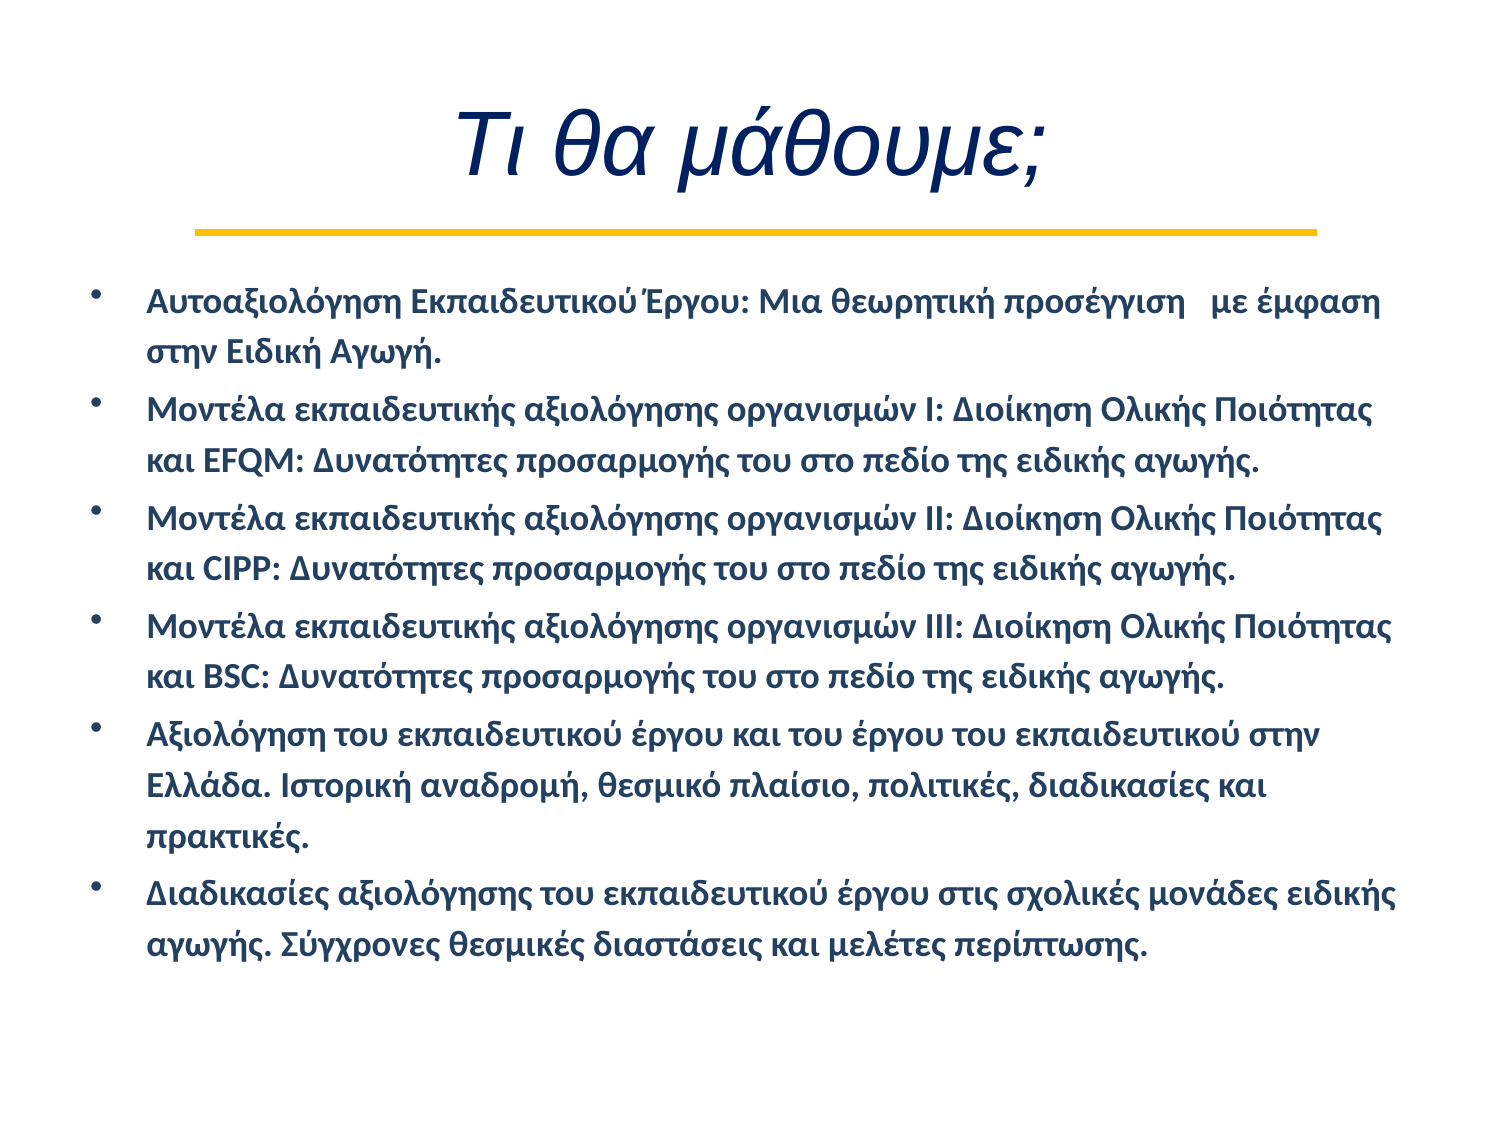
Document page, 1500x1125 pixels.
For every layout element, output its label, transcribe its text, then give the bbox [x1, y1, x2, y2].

list Αυτοαξιολόγηση Εκπαιδευτικού Έργου: Μια θεωρητική προσέγγιση με έμφαση στην Ειδική Αγωγή. Μοντέλα εκπαιδευτικής αξιολόγησης οργανισμών Ι: Διοίκηση Ολικής Ποιότητας και EFQM: Δυνατότητες προσαρμογής του στο πεδίο της ειδικής αγωγής. Μοντέλα εκπαιδευτικής αξιολόγησης οργανισμών ΙΙ: Διοίκηση Ολικής Ποιότητας και CIPP: Δυνατότητες προσαρμογής του στο πεδίο της ειδικής αγωγής. Μοντέλα εκπαιδευτικής αξιολόγησης οργανισμών ΙΙΙ: Διοίκηση Ολικής Ποιότητας και BSC: Δυνατότητες προσαρμογής του στο πεδίο της ειδικής αγωγής. Αξιολόγηση του εκπαιδευτικού έργου και του έργου του εκπαιδευτικού στην Ελλάδα. Ιστορική αναδρομή, θεσμικό πλαίσιο, πολιτικές, διαδικασίες και πρακτικές. Διαδικασίες αξιολόγησης του εκπαιδευτικού έργου στις σχολικές μονάδες ειδικής αγωγής. Σύγχρονες θεσμικές διαστάσεις και μελέτες περίπτωσης. [75, 262, 1425, 1005]
title Τι θα μάθουμε; [75, 45, 1425, 233]
